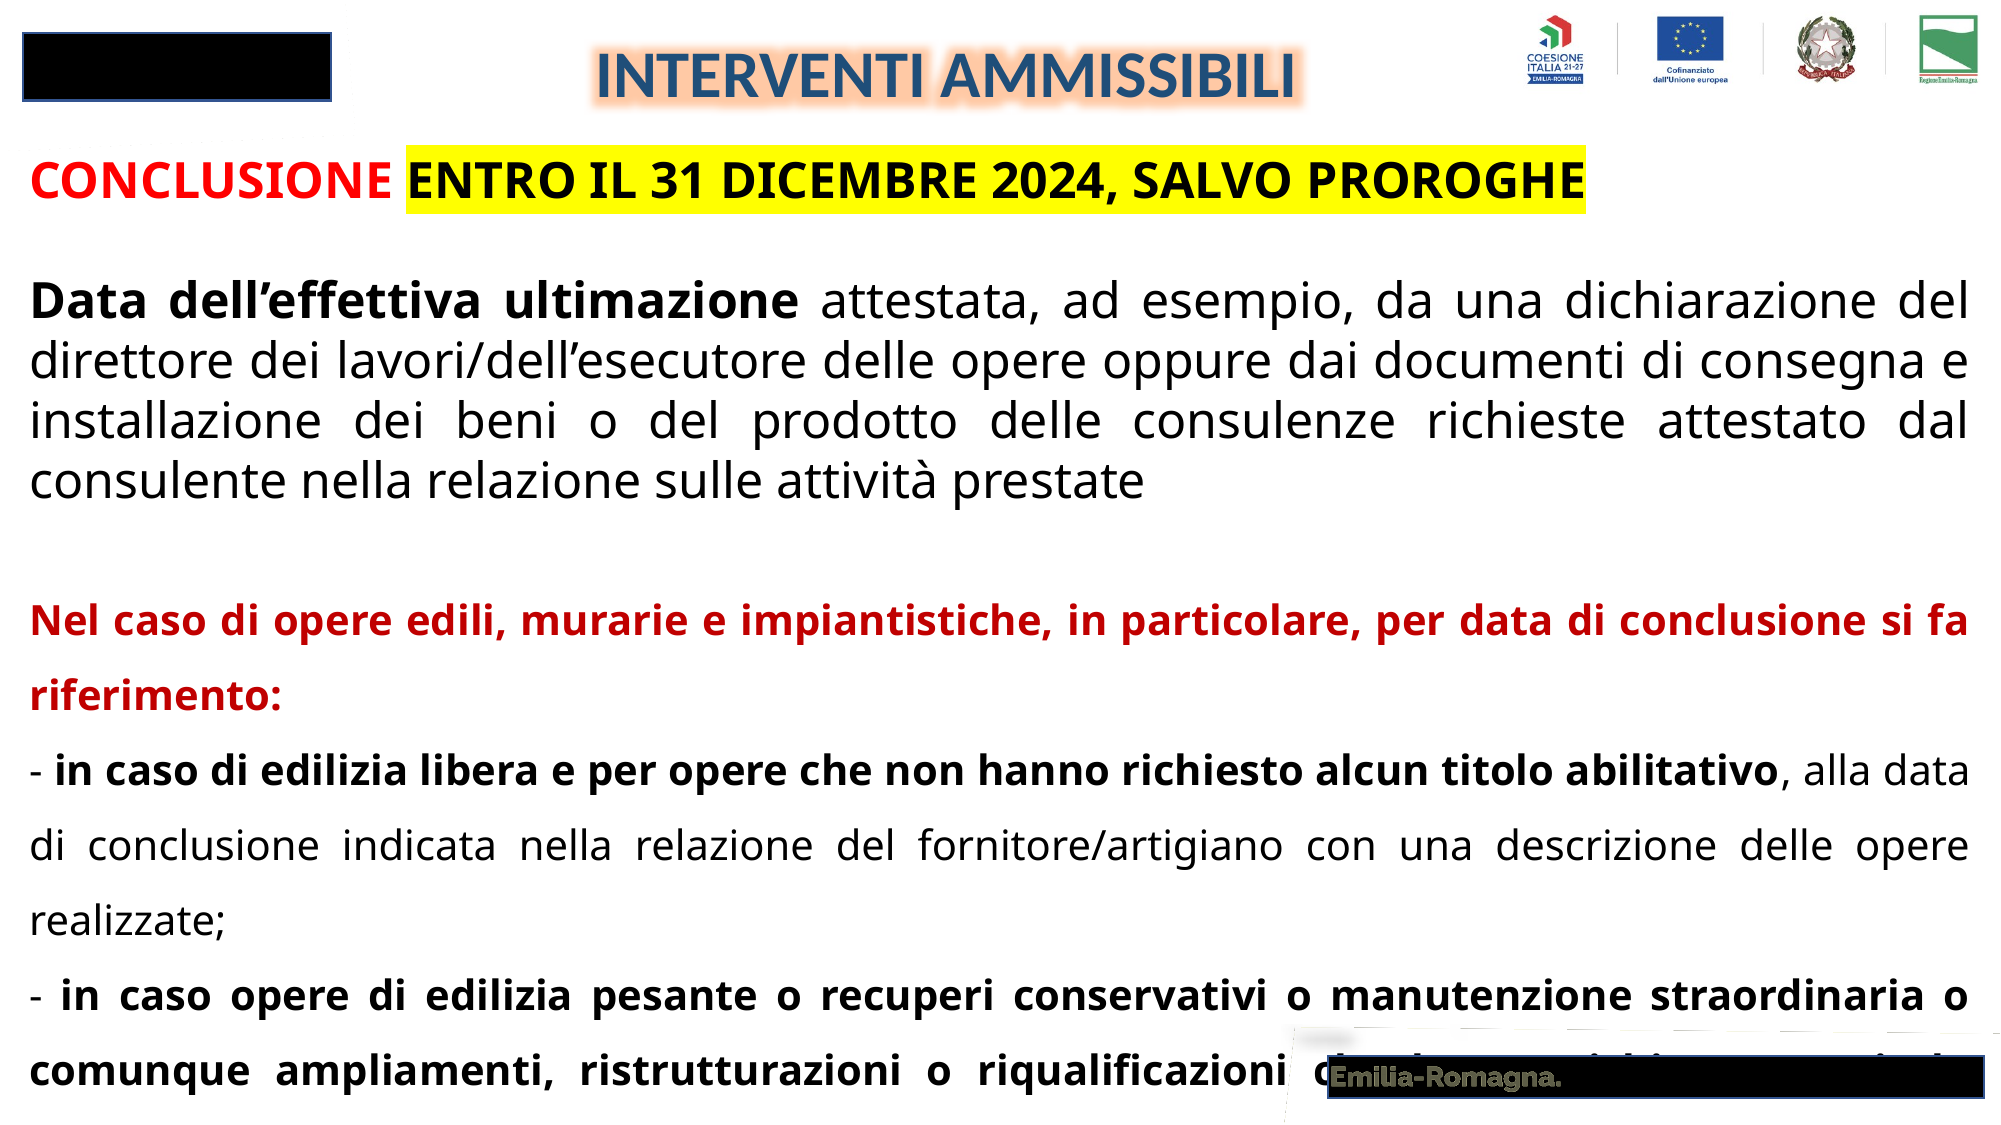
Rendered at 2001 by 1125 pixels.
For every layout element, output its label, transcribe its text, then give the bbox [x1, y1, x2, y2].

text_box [1284, 1027, 2000, 1123]
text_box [0, 1, 355, 151]
text_box EX POST LA LIQUIDAZIONE (IN LOCO, DESK) [428, 6, 1468, 138]
table_cell [431, 9, 1465, 135]
text_box CONCLUSIONE ENTRO IL 31 DICEMBRE 2024, SALVO PROROGHE Data dell’effettiva ultimazione attestata, ad esempio, da una dichiarazione del direttore dei lavori/dell’esecutore delle opere oppure dai documenti di consegna e installazione dei beni o del prodotto delle consulenze richieste attestato dal consulente nella relazione sulle attività prestate Nel caso di opere edili, murarie e impiantistiche, in particolare, per data di conclusione si fa riferimento: - in caso di edilizia libera e per opere che non hanno richiesto alcun titolo abilitativo, alla data di conclusione indicata nella relazione del fornitore/artigiano con una descrizione delle opere realizzate; - in caso opere di edilizia pesante o recuperi conservativi o manutenzione straordinaria o comunque ampliamenti, ristrutturazioni o riqualificazioni che hanno richiesto un titolo abilitativo, alla data riportata nel documento di fine lavori e/o certificato di conformità/collaudo delle opere che deve essere indicata nella relazione del D.L. che comprende altresì la descrizione delle opere realizzate eventualmente accompagnata dalla contabilità di cantiere approvata [14, 141, 1986, 1125]
text_box INTERVENTI AMMISSIBILI [431, 10, 1462, 132]
picture [1507, 1, 2000, 96]
